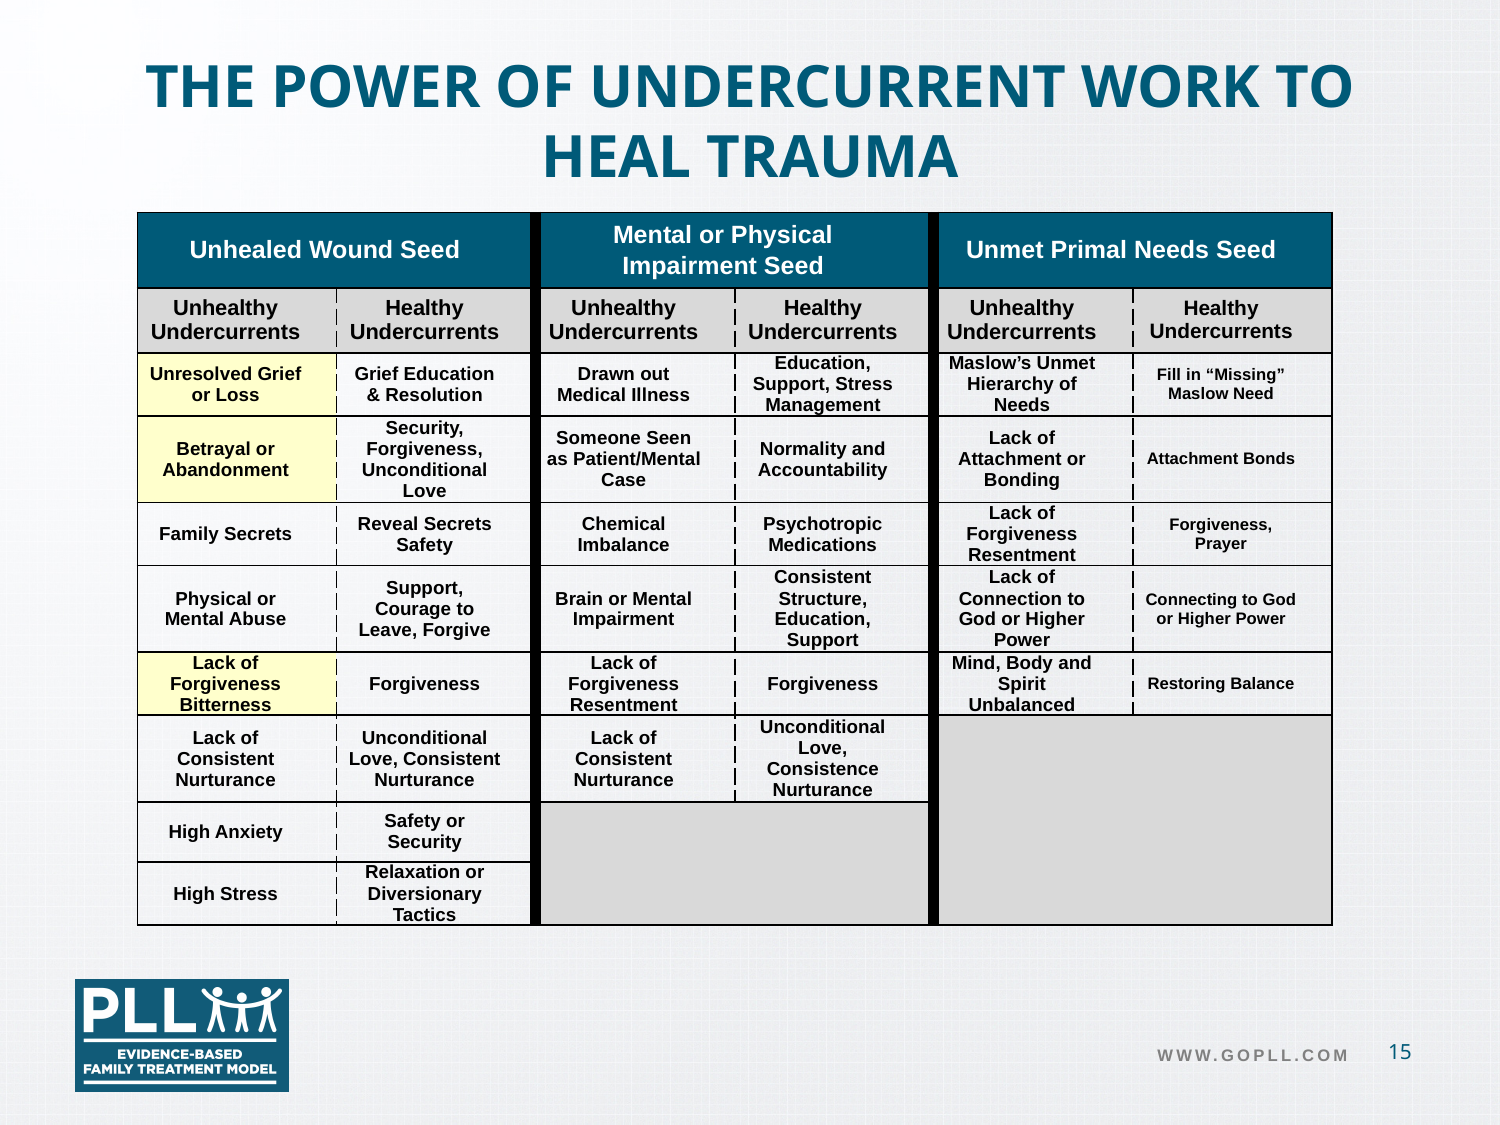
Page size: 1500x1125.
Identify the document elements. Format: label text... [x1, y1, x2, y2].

table_cell Relaxation or Diversionary Tactics [336, 863, 530, 924]
table_cell Lack of Connection to God or Higher Power [939, 566, 1133, 651]
table_cell Lack of Attachment or Bonding [939, 417, 1133, 502]
table_cell Fill in “Missing” Maslow Need [1133, 354, 1331, 415]
table_cell Unconditional Love, Consistence Nurturance [735, 716, 928, 801]
table_cell Healthy Undercurrents [735, 289, 928, 352]
table_cell Healthy Undercurrents [336, 289, 530, 352]
table_cell Forgiveness [735, 653, 928, 714]
table_cell Lack of Forgiveness Resentment [541, 653, 735, 714]
table_cell Chemical Imbalance [541, 503, 735, 565]
table_cell High Stress [138, 863, 336, 924]
picture [0, 0, 1500, 1125]
table_cell Normality and Accountability [735, 417, 928, 502]
table_cell Reveal Secrets Safety [336, 503, 530, 565]
table_header Mental or Physical Impairment Seed [541, 213, 928, 287]
table_header Unmet Primal Needs Seed [939, 213, 1331, 287]
table_cell Attachment Bonds [1133, 417, 1331, 502]
table_cell Unhealthy Undercurrents [939, 289, 1133, 352]
title THE POWER OF UNDERCURRENT WORK TO HEAL TRAUMA [75, 24, 1425, 213]
table_cell Education, Support, Stress Management [735, 354, 928, 415]
table_cell [541, 803, 928, 924]
table_cell Safety or Security [336, 803, 530, 861]
table_cell Grief Education & Resolution [336, 354, 530, 415]
table_cell Forgiveness [336, 653, 530, 714]
table_cell Maslow’s Unmet Hierarchy of Needs [939, 354, 1133, 415]
table_cell Drawn out Medical Illness [541, 354, 735, 415]
table_cell Unhealthy Undercurrents [138, 289, 336, 352]
table_cell Brain or Mental Impairment [541, 566, 735, 651]
table_cell Support, Courage to Leave, Forgive [336, 566, 530, 651]
table_cell Lack of Consistent Nurturance [138, 716, 336, 801]
table_header Unhealed Wound Seed [138, 213, 530, 287]
table_cell Family Secrets [138, 503, 336, 565]
table_cell Restoring Balance [1133, 653, 1331, 714]
table_cell Security, Forgiveness, Unconditional Love [336, 417, 530, 502]
table_cell Lack of Forgiveness Bitterness [138, 653, 336, 714]
table_cell Someone Seen as Patient/Mental Case [541, 417, 735, 502]
table_cell Consistent Structure, Education, Support [735, 566, 928, 651]
table_cell Physical or Mental Abuse [138, 566, 336, 651]
table_cell [939, 716, 1331, 924]
table_cell Unhealthy Undercurrents [541, 289, 735, 352]
table_cell Psychotropic Medications [735, 503, 928, 565]
table_cell High Anxiety [138, 803, 336, 861]
table_cell Connecting to God or Higher Power [1133, 566, 1331, 651]
table_cell Mind, Body and Spirit Unbalanced [939, 653, 1133, 714]
table_cell Unresolved Grief or Loss [138, 354, 336, 415]
table_cell Forgiveness, Prayer [1133, 503, 1331, 565]
table_cell Betrayal or Abandonment [138, 417, 336, 502]
table_cell Lack of Consistent Nurturance [541, 716, 735, 801]
table_cell Healthy Undercurrents [1133, 289, 1331, 352]
table_cell Lack of Forgiveness Resentment [939, 503, 1133, 565]
table_cell Unconditional Love, Consistent Nurturance [336, 716, 530, 801]
